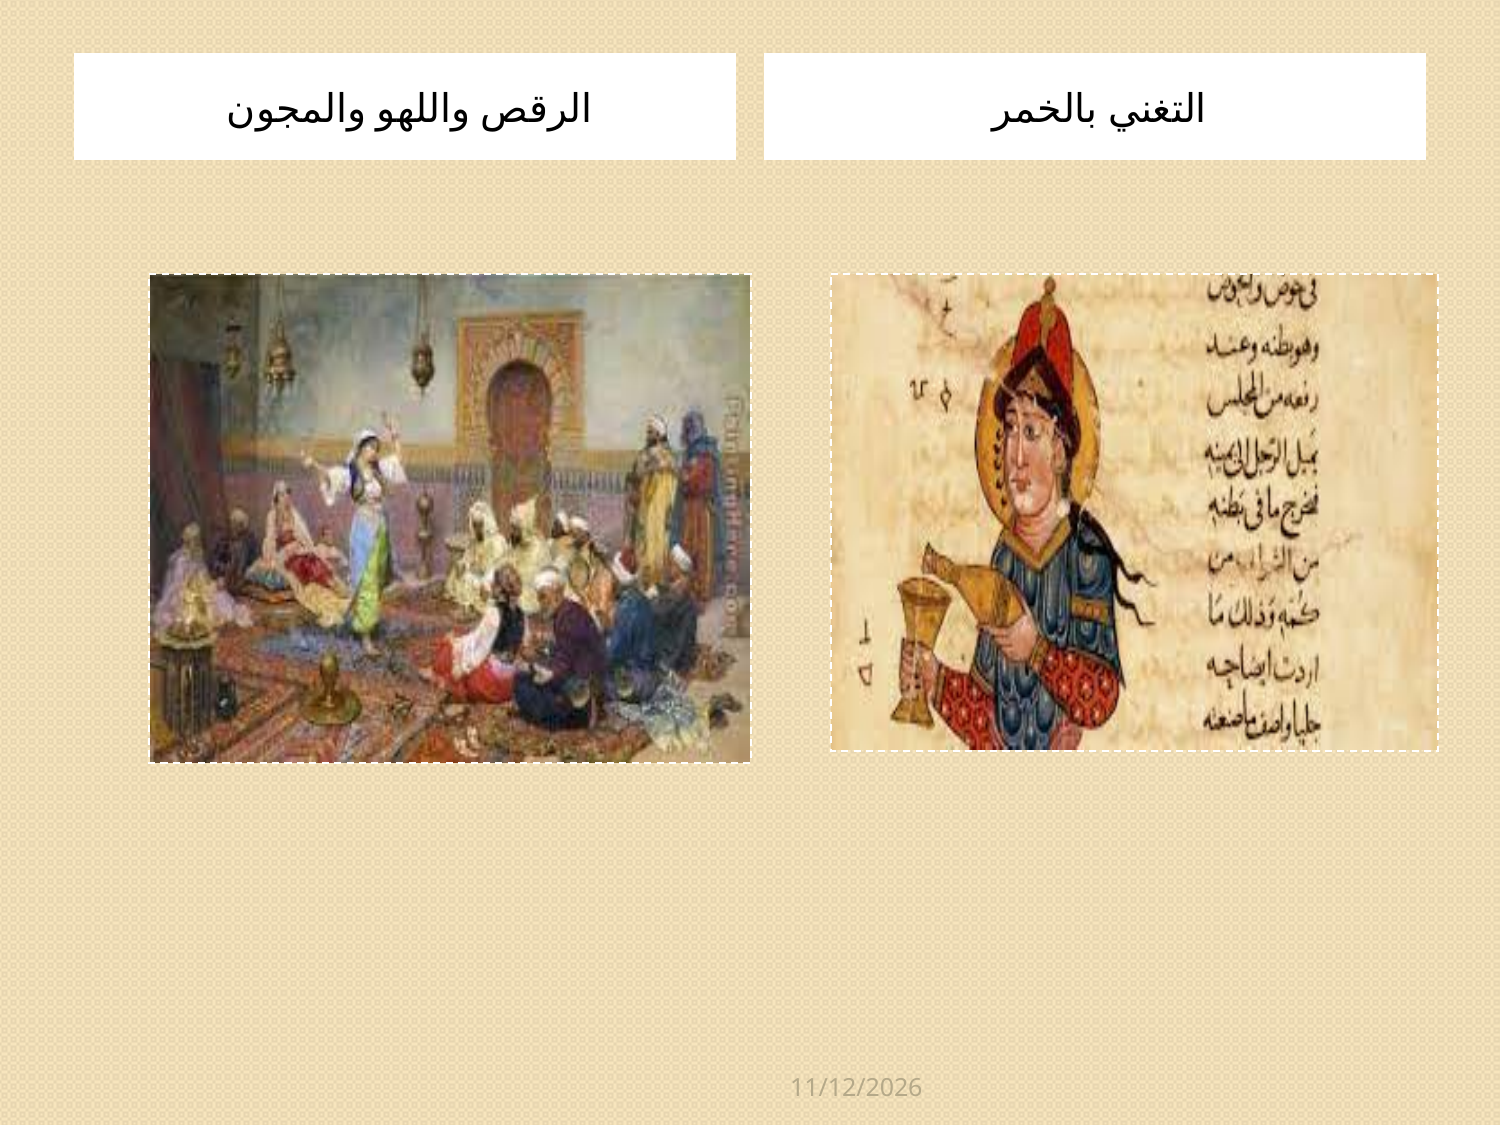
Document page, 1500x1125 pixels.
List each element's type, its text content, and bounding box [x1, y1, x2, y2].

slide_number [587, 1034, 938, 1113]
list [149, 274, 751, 763]
list الرقص واللهو والمجون [74, 53, 736, 160]
list التغني بالخمر [764, 53, 1426, 160]
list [831, 274, 1438, 751]
